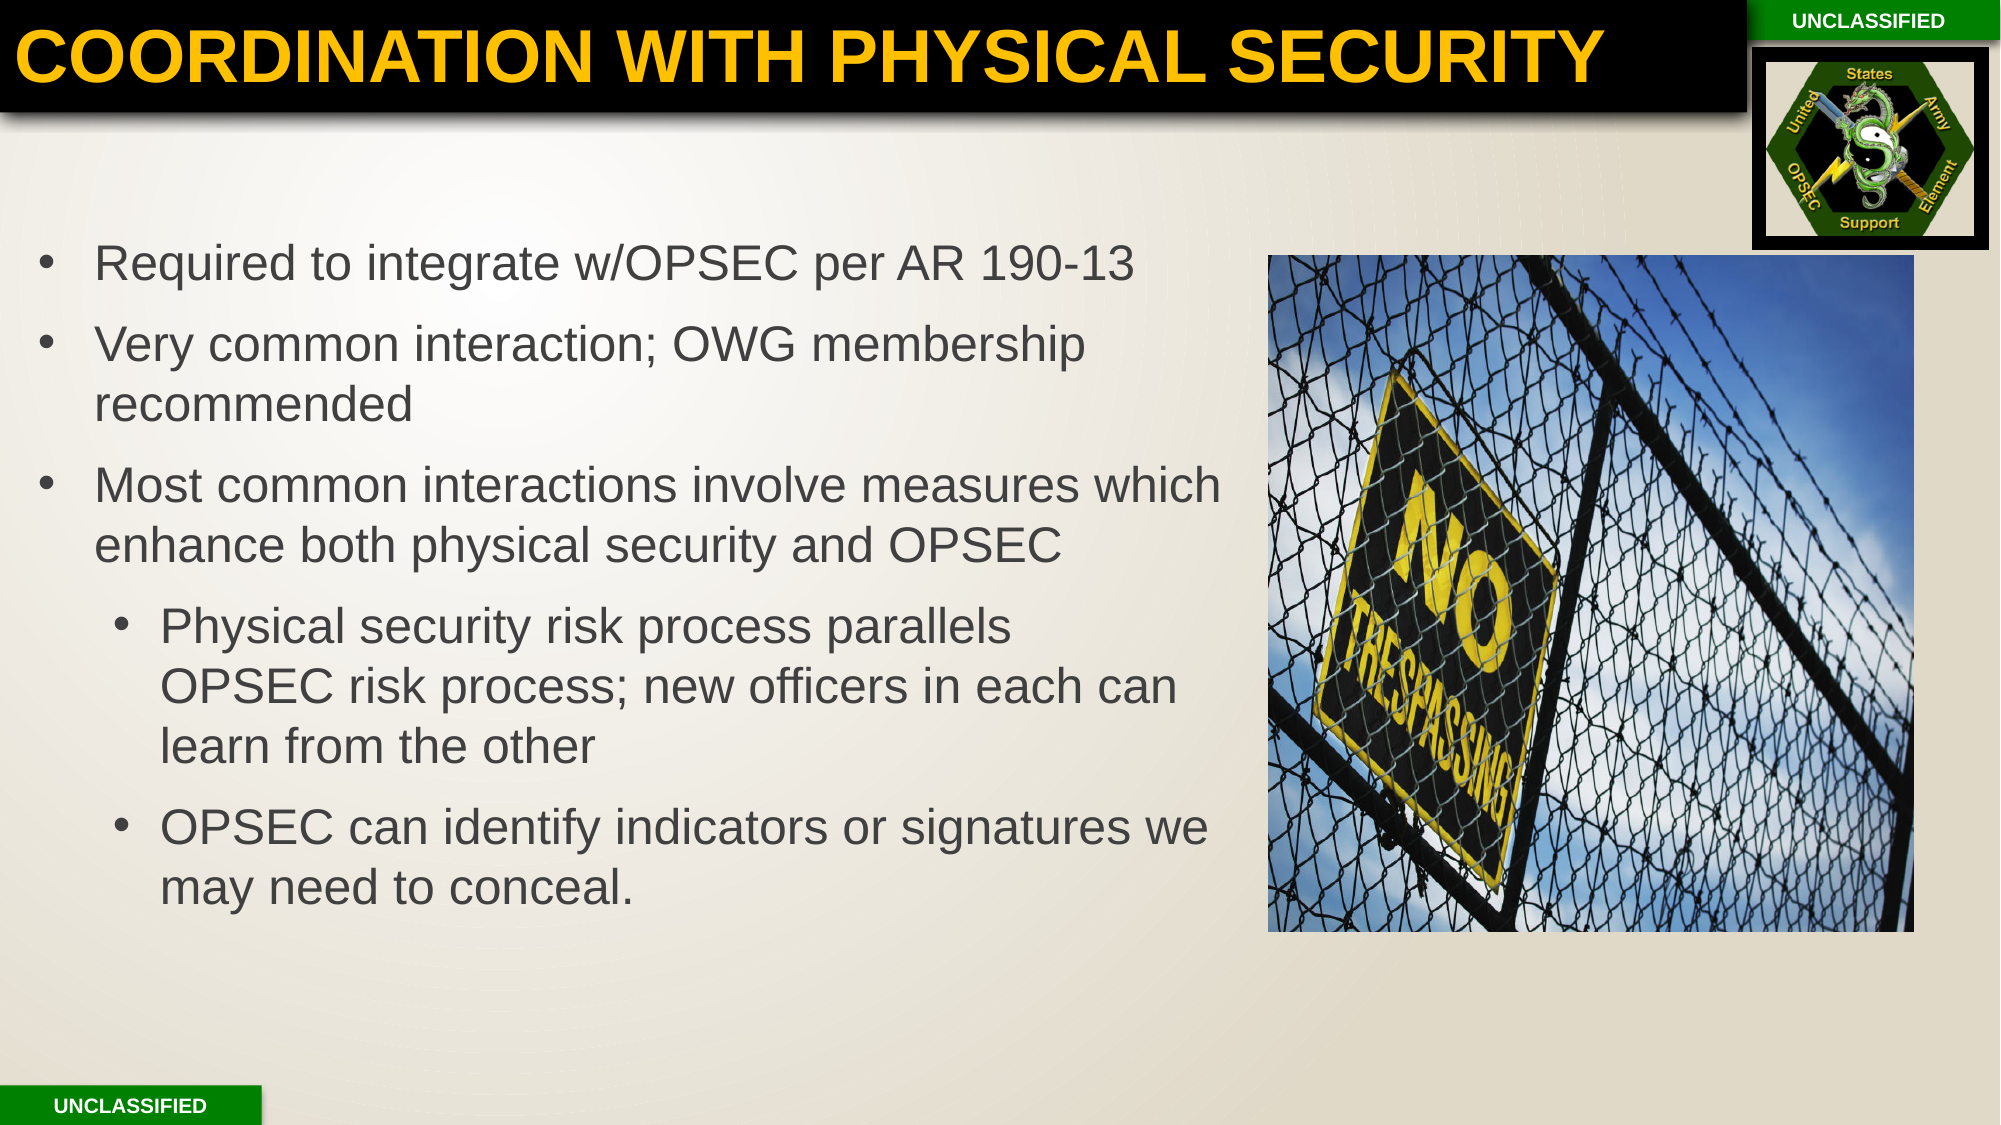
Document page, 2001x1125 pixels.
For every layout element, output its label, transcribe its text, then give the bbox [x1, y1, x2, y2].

picture [1268, 254, 1915, 932]
text_box COORDINATION WITH PHYSICAL SECURITY [0, 0, 1747, 113]
picture [1766, 62, 1974, 236]
list Required to integrate w/OPSEC per AR 190-13 Very common interaction; OWG membership recommended Most common interactions involve measures which enhance both physical security and OPSEC Physical security risk process parallels OPSEC risk process; new officers in each can learn from the other OPSEC can identify indicators or signatures we may need to conceal. [23, 223, 1238, 1012]
